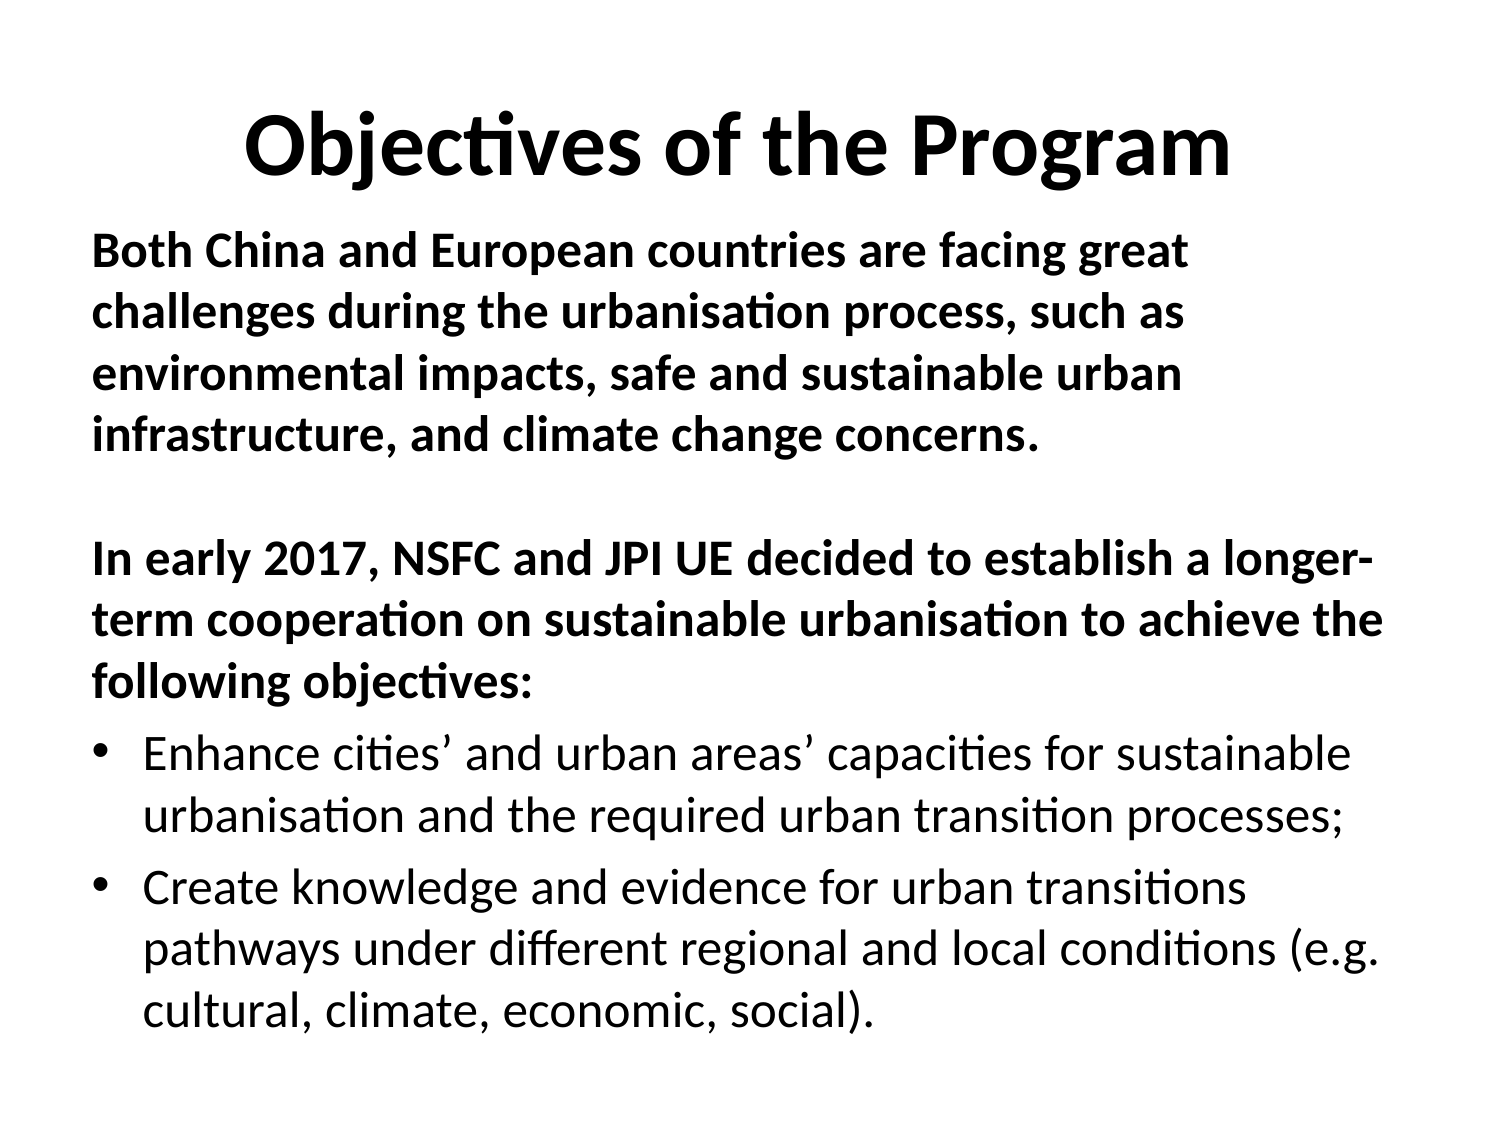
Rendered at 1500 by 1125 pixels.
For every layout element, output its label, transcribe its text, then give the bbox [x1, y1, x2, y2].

list Both China and European countries are facing great challenges during the urbanisation process, such as environmental impacts, safe and sustainable urban infrastructure, and climate change concerns. In early 2017, NSFC and JPI UE decided to establish a longer-term cooperation on sustainable urbanisation to achieve the following objectives: Enhance cities’ and urban areas’ capacities for sustainable urbanisation and the required urban transition processes; Create knowledge and evidence for urban transitions pathways under different regional and local conditions (e.g. cultural, climate, economic, social). [76, 208, 1427, 1064]
title Objectives of the Program [75, 45, 1425, 233]
